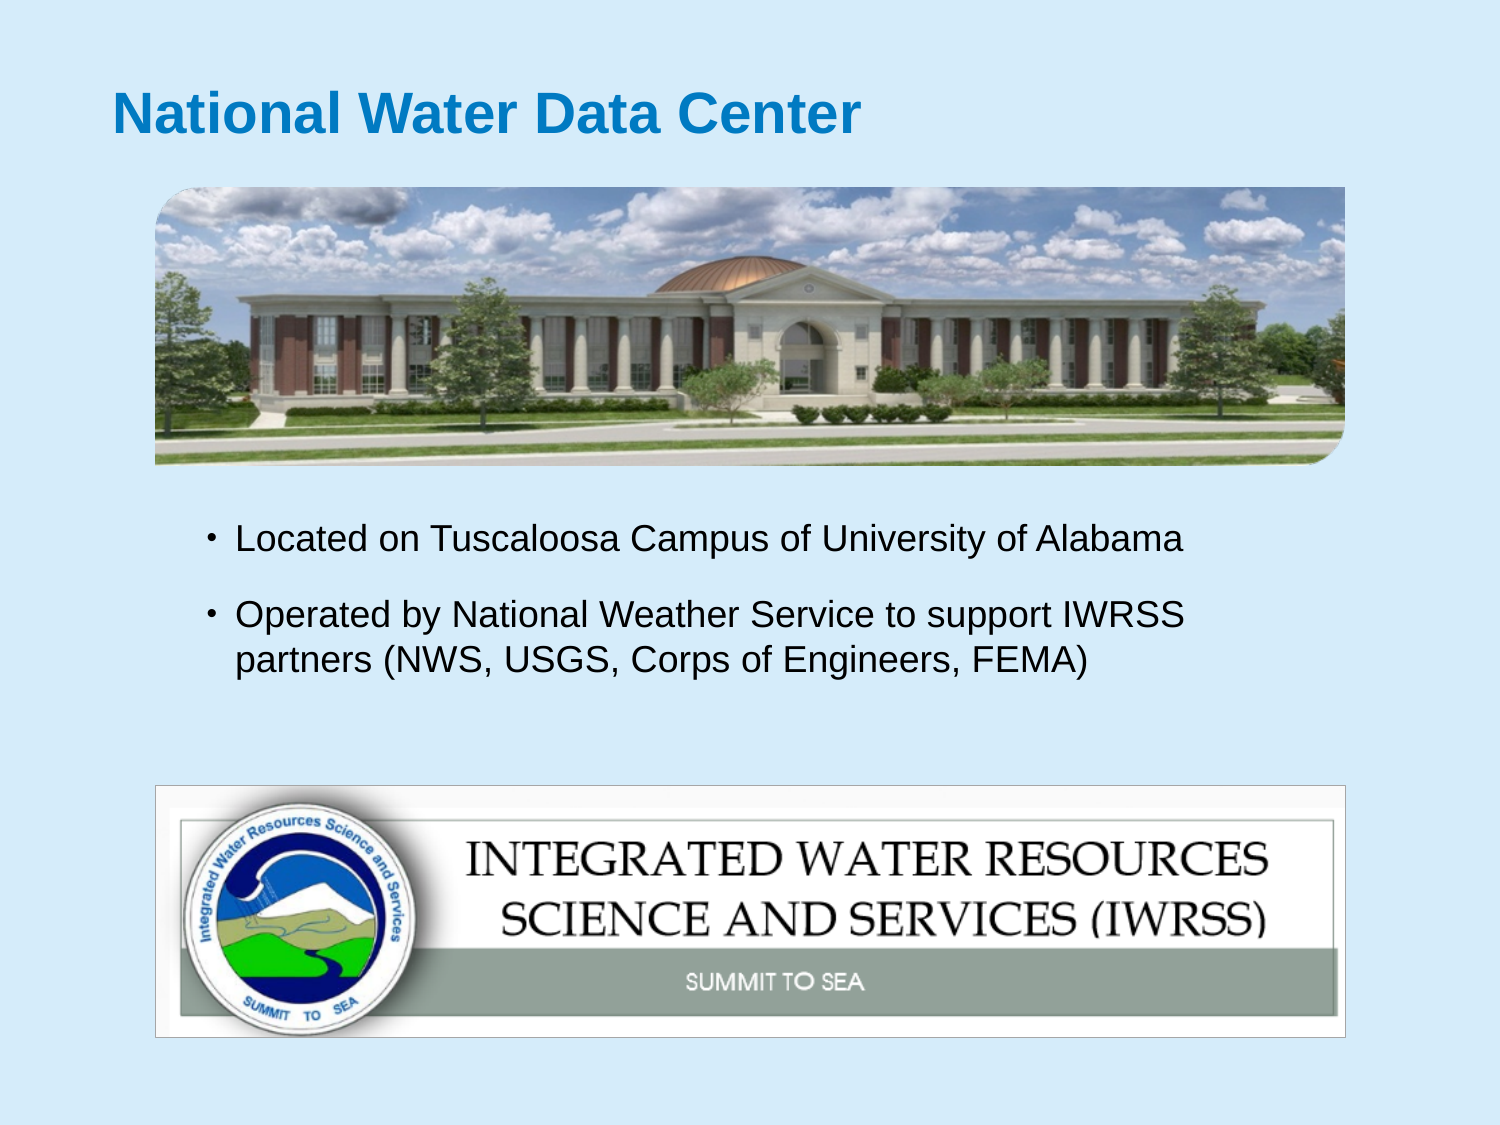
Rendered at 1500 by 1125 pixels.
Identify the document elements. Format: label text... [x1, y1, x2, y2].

picture [0, 186, 1346, 466]
list Located on Tuscaloosa Campus of University of Alabama Operated by National Weather Service to support IWRSS partners (NWS, USGS, Corps of Engineers, FEMA) [206, 514, 1305, 758]
picture [154, 785, 1346, 1038]
title National Water Data Center [112, 75, 1313, 155]
